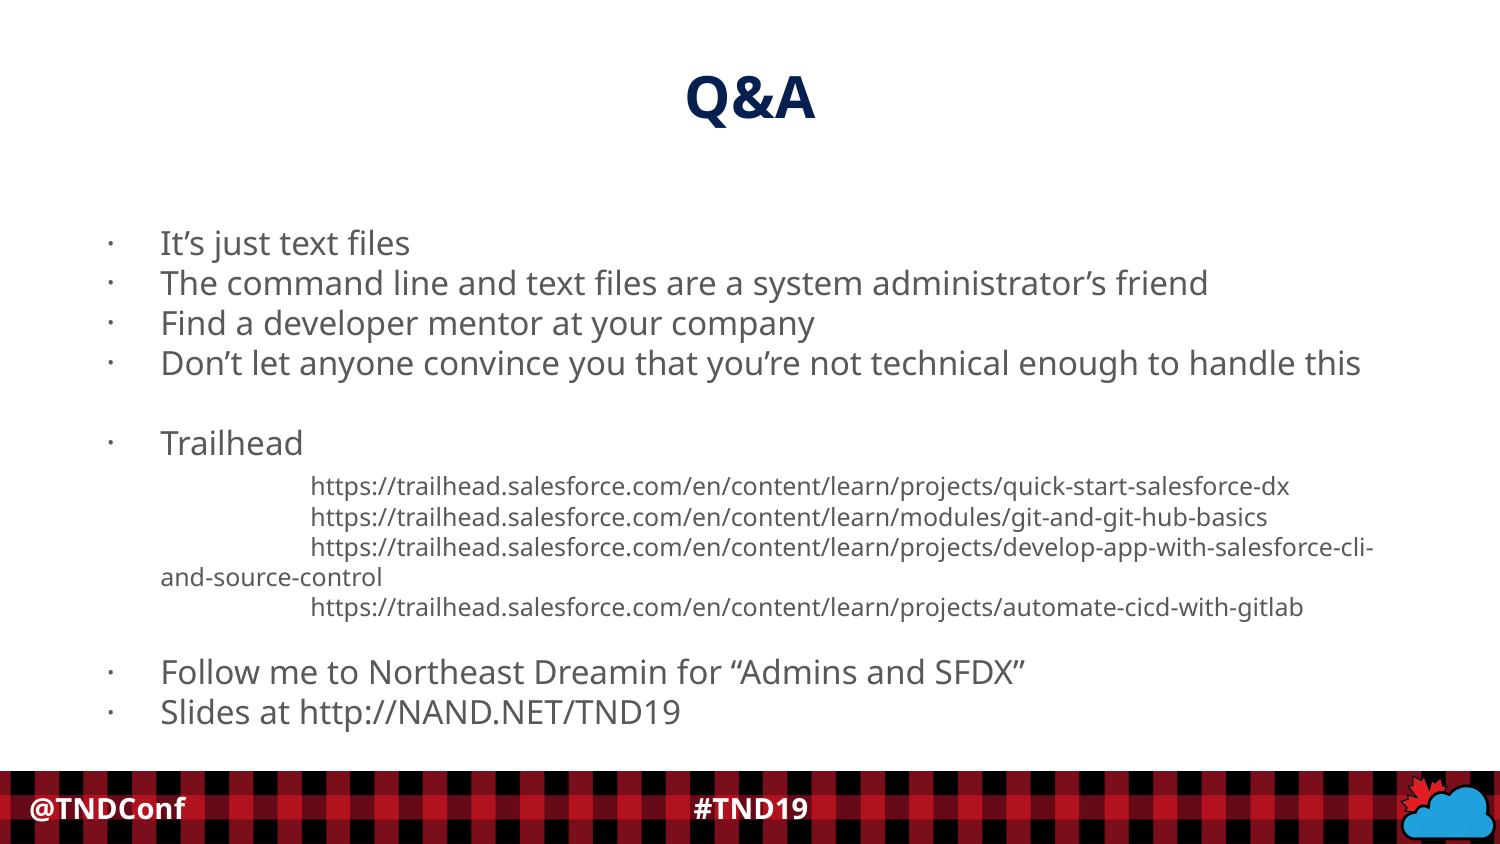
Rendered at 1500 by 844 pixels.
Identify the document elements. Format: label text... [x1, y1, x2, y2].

text_box Q&A [79, 45, 1421, 160]
picture [0, 771, 1500, 844]
text_box It’s just text files The command line and text files are a system administrator’s friend Find a developer mentor at your company Don’t let anyone convince you that you’re not technical enough to handle this Trailhead https://trailhead.salesforce.com/en/content/learn/projects/quick-start-salesforce-dx https://trailhead.salesforce.com/en/content/learn/modules/git-and-git-hub-basics https://trailhead.salesforce.com/en/content/learn/projects/develop-app-with-salesforce-cli-and-source-control https://trailhead.salesforce.com/en/content/learn/projects/automate-cicd-with-gitlab Follow me to Northeast Dreamin for “Admins and SFDX” Slides at http://NAND.NET/TND19 [70, 127, 1412, 722]
